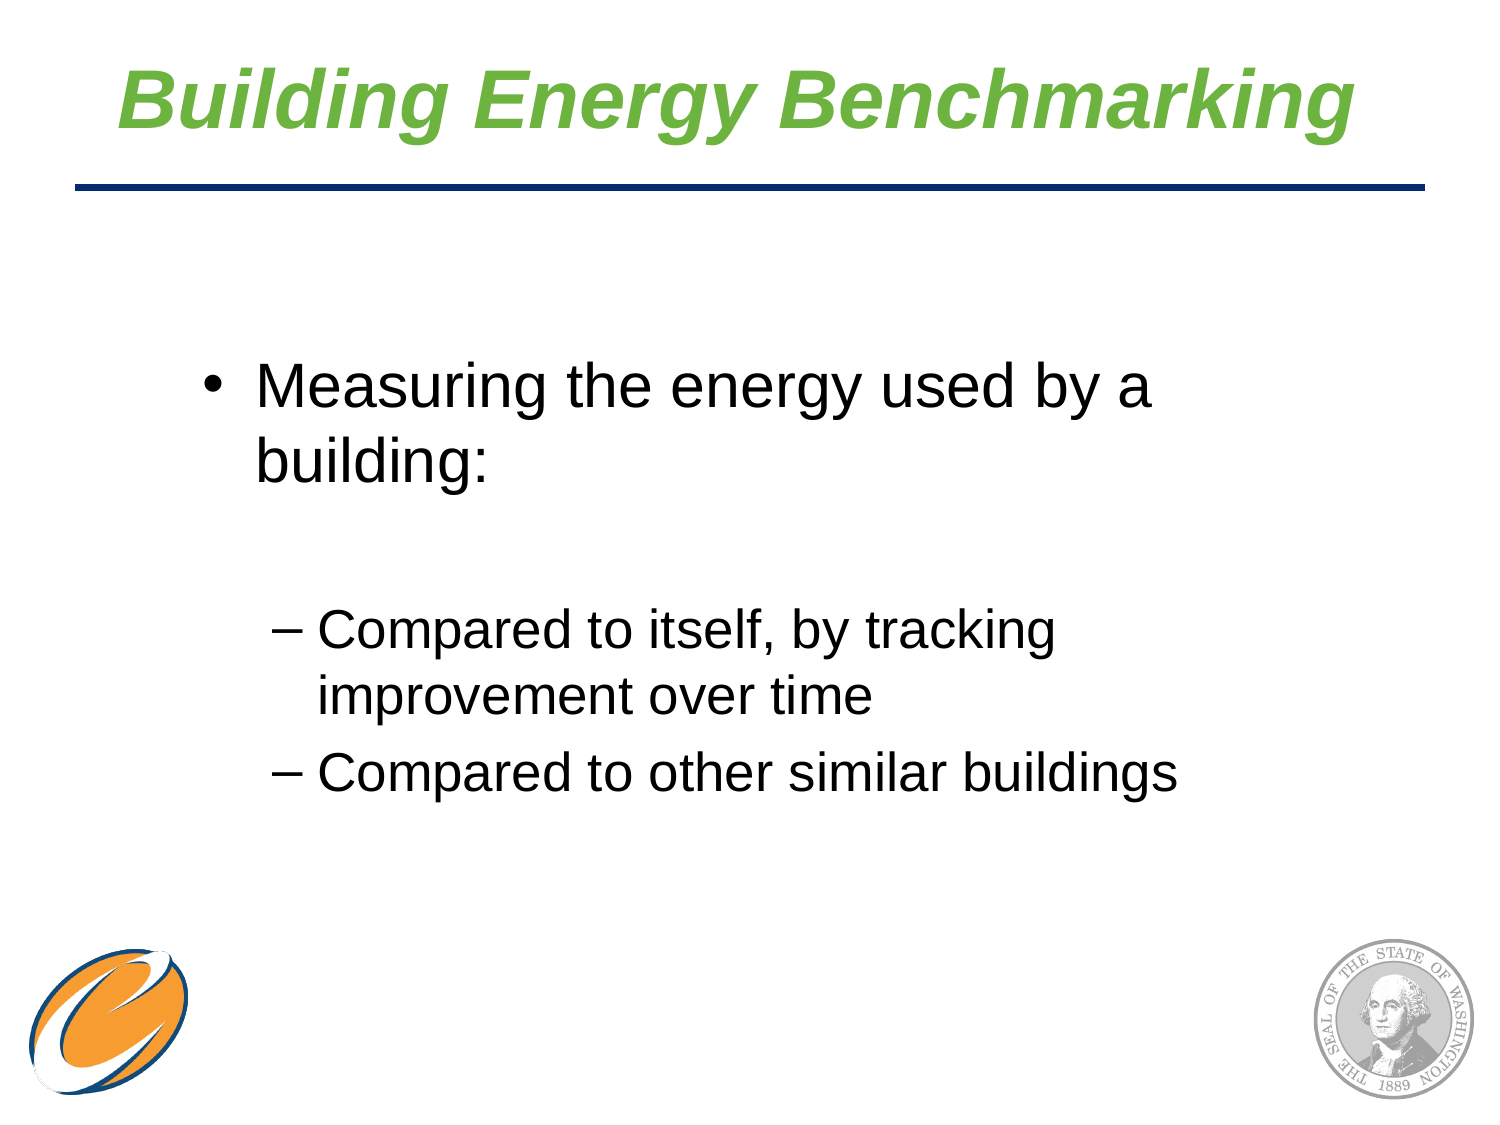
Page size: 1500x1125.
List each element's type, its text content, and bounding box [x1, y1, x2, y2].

picture [29, 949, 188, 1095]
title Building Energy Benchmarking [62, 37, 1413, 188]
list Measuring the energy used by a building: Compared to itself, by tracking improvement over time Compared to other similar buildings [187, 337, 1358, 813]
picture [1312, 937, 1475, 1100]
